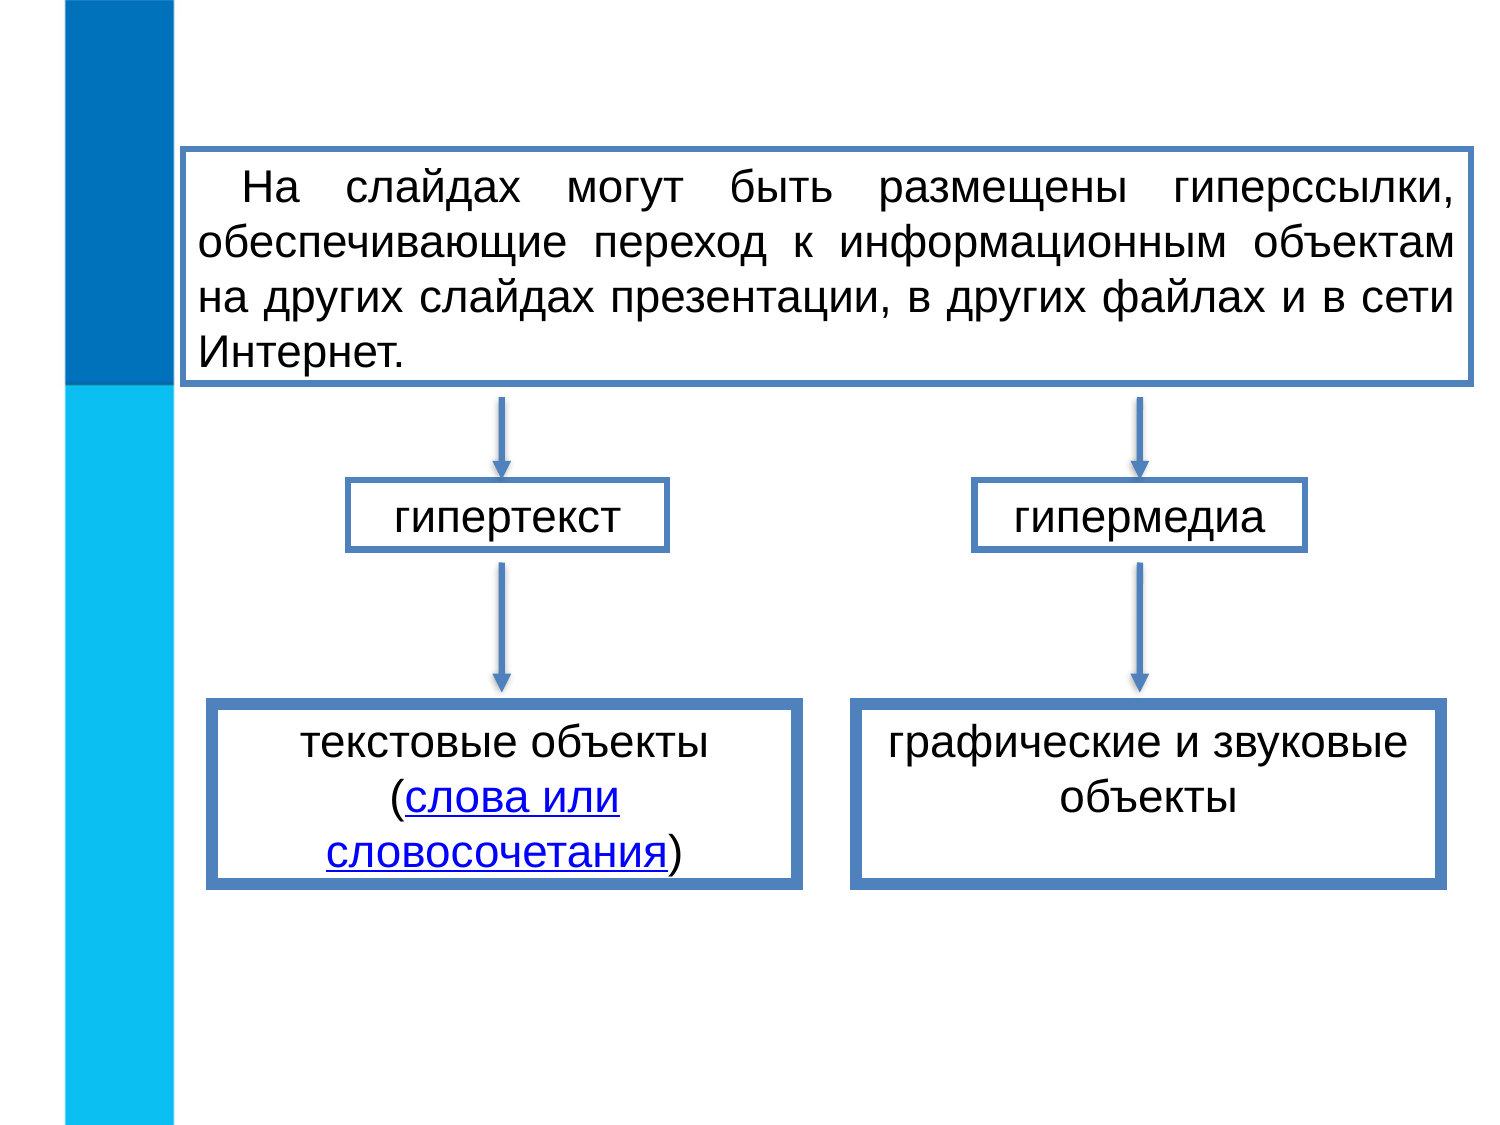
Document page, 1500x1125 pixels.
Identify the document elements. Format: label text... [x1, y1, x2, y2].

text_box [1130, 397, 1150, 480]
text_box [492, 397, 512, 480]
text_box [1130, 562, 1150, 693]
picture [0, 0, 1500, 1125]
text_box [492, 562, 512, 693]
text_box На слайдах могут быть размещены гиперссылки, обеспечивающие переход к информационным объектам на других слайдах презентации, в других файлах и в сети Интернет. [183, 148, 1471, 384]
text_box гипертекст [348, 479, 668, 550]
text_box графические и звуковые объекты [856, 704, 1442, 884]
text_box текстовые объекты (слова или словосочетания) [212, 704, 798, 884]
text_box гипермедиа [974, 479, 1305, 550]
